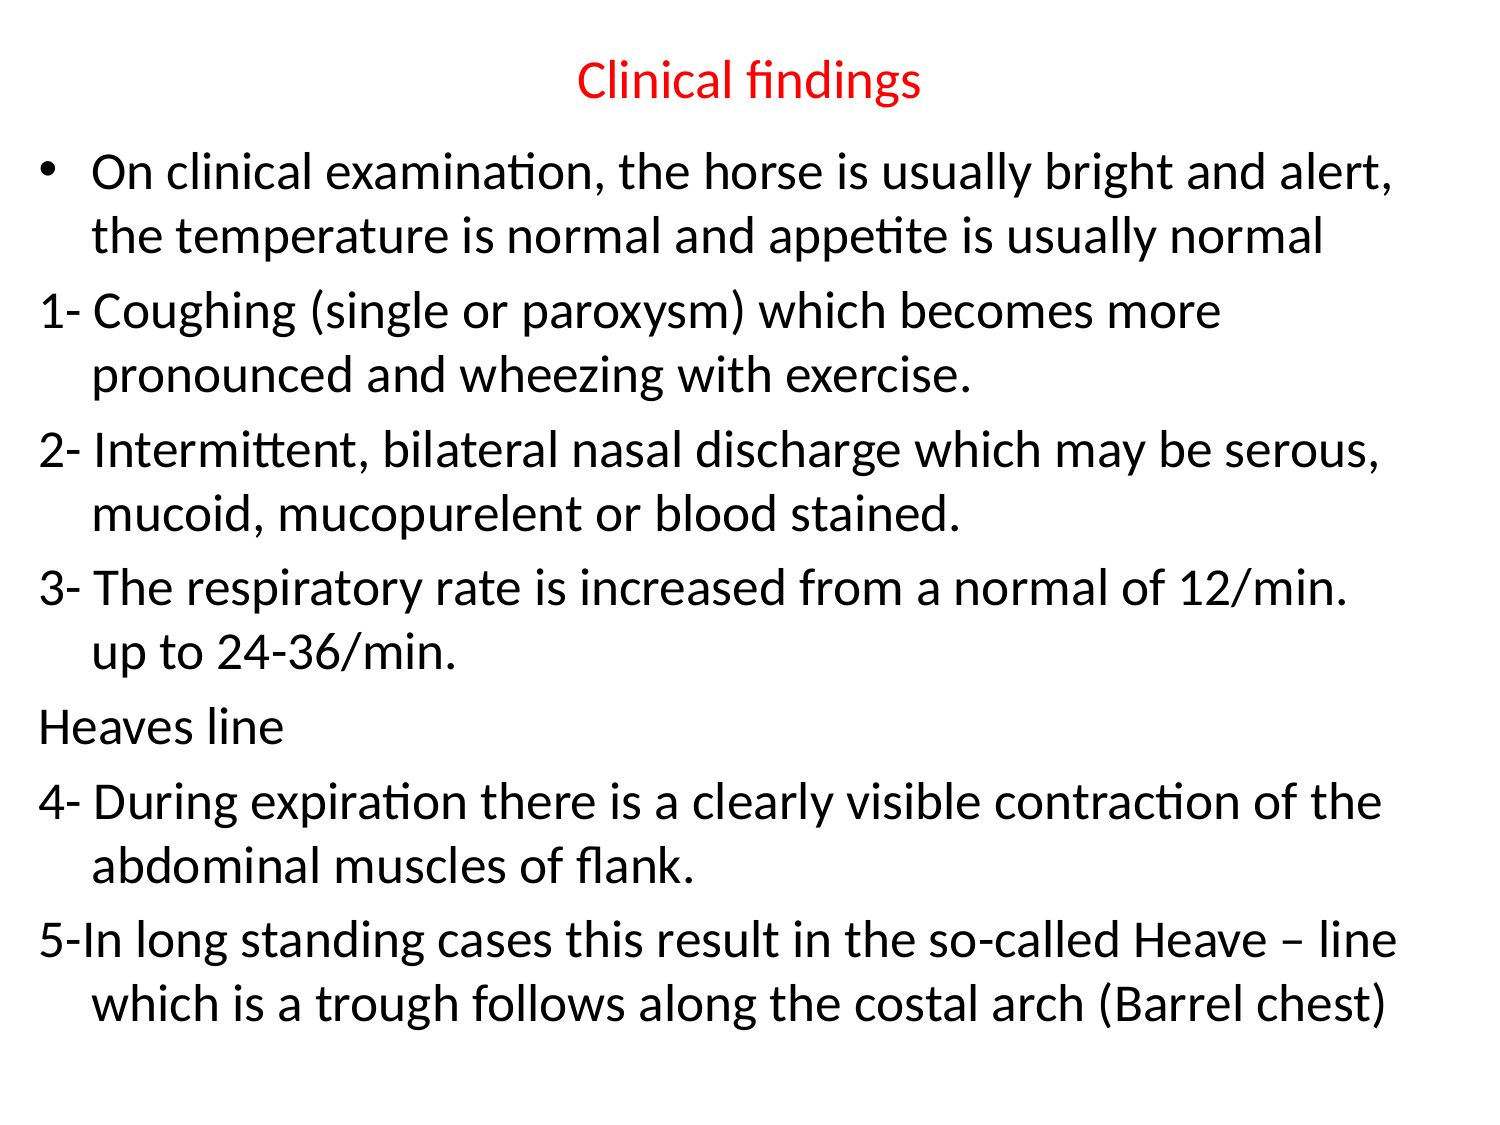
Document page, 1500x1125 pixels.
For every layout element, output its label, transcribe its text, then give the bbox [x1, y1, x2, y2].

list On clinical examination, the horse is usually bright and alert, the temperature is normal and appetite is usually normal 1- Coughing (single or paroxysm) which becomes more pronounced and wheezing with exercise. 2- Intermittent, bilateral nasal discharge which may be serous, mucoid, mucopurelent or blood stained. 3- The respiratory rate is increased from a normal of 12/min. up to 24-36/min. Heaves line 4- During expiration there is a clearly visible contraction of the abdominal muscles of flank. 5-In long standing cases this result in the so-called Heave – line which is a trough follows along the costal arch (Barrel chest) [23, 128, 1425, 1102]
title Clinical findings [75, 35, 1425, 118]
